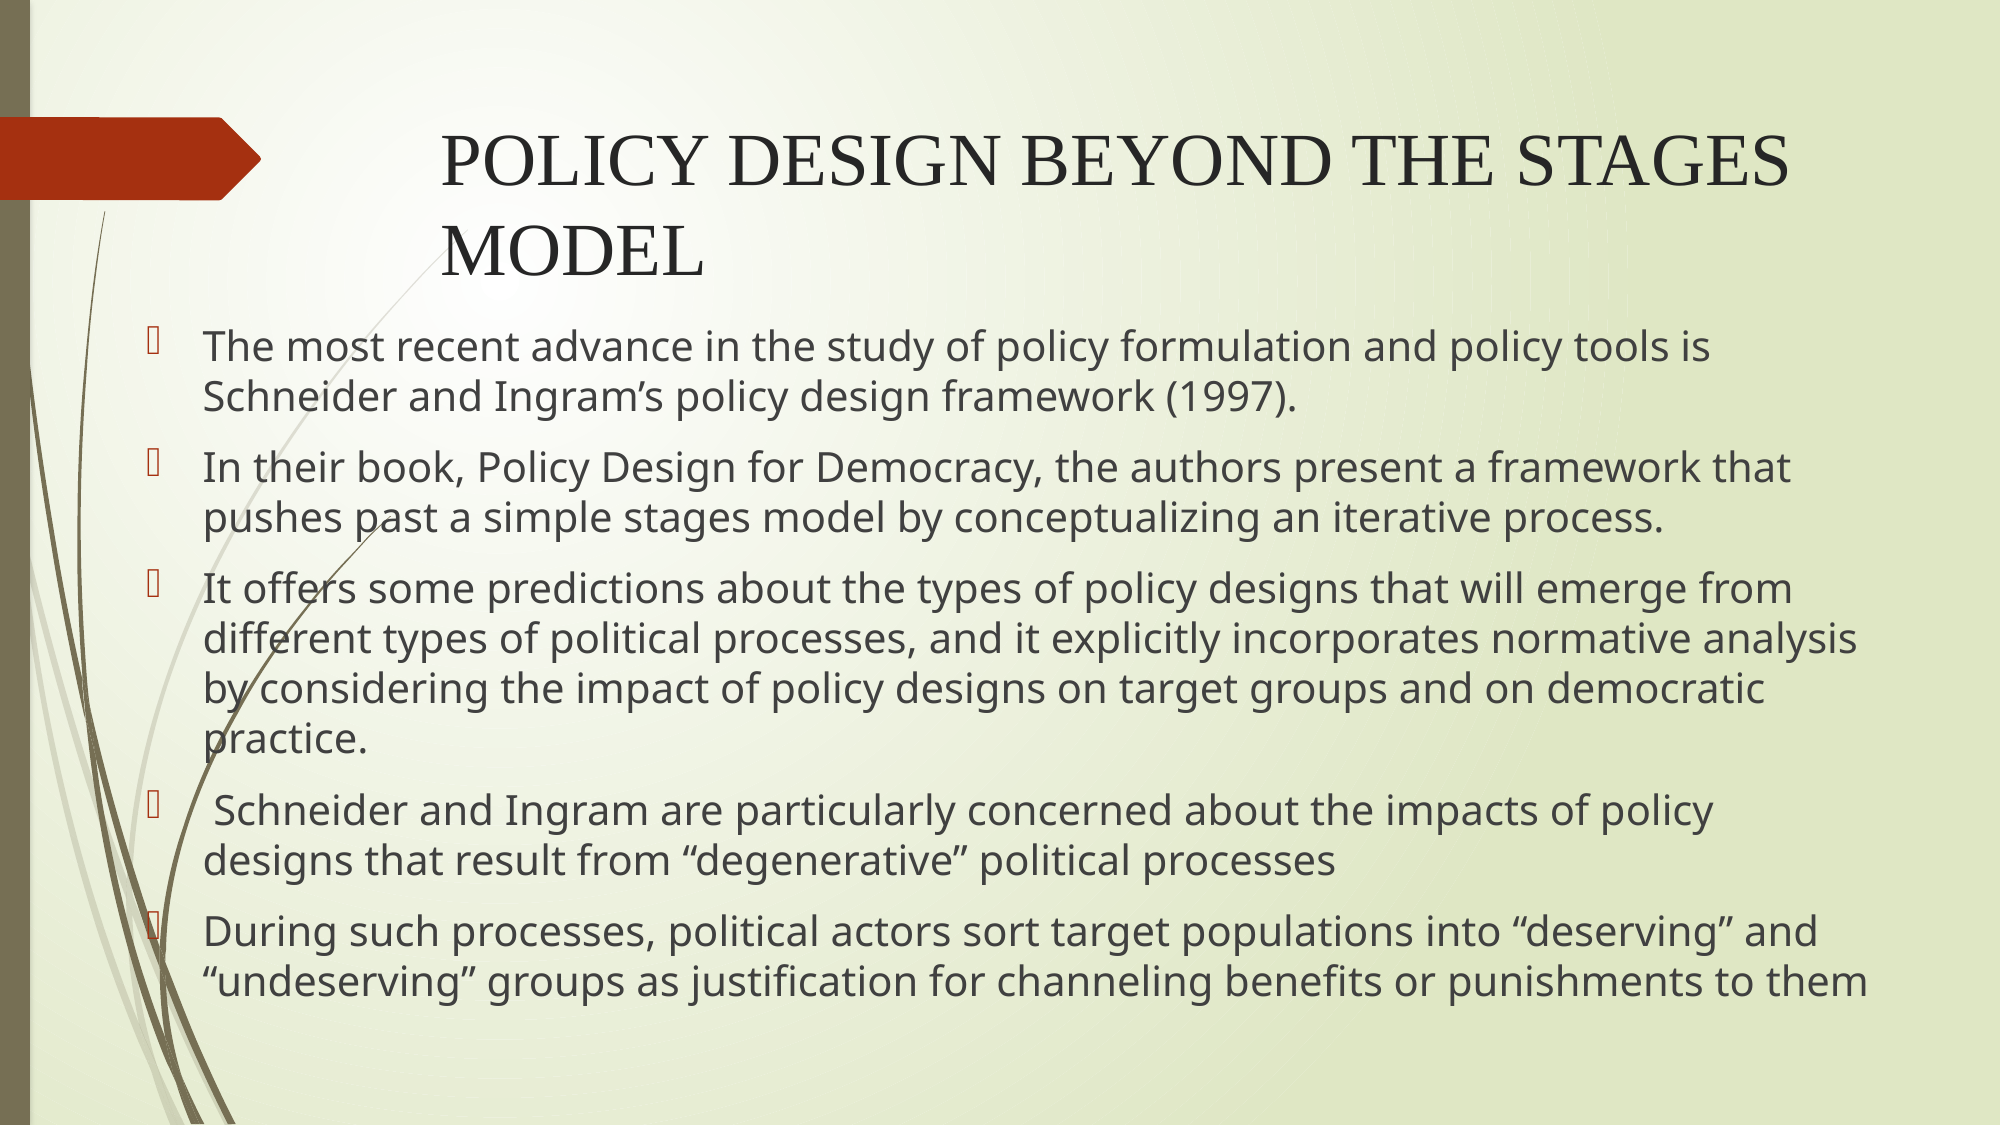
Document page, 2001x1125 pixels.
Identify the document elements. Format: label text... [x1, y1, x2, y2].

title POLICY DESIGN BEYOND THE STAGES MODEL [425, 102, 1888, 312]
list The most recent advance in the study of policy formulation and policy tools is Schneider and Ingram’s policy design framework (1997). In their book, Policy Design for Democracy, the authors present a framework that pushes past a simple stages model by conceptualizing an iterative process. It offers some predictions about the types of policy designs that will emerge from different types of political processes, and it explicitly incorporates normative analysis by considering the impact of policy designs on target groups and on democratic practice. Schneider and Ingram are particularly concerned about the impacts of policy designs that result from “degenerative” political processes During such processes, political actors sort target populations into “deserving” and “undeserving” groups as justification for channeling benefits or punishments to them [131, 312, 1888, 1084]
